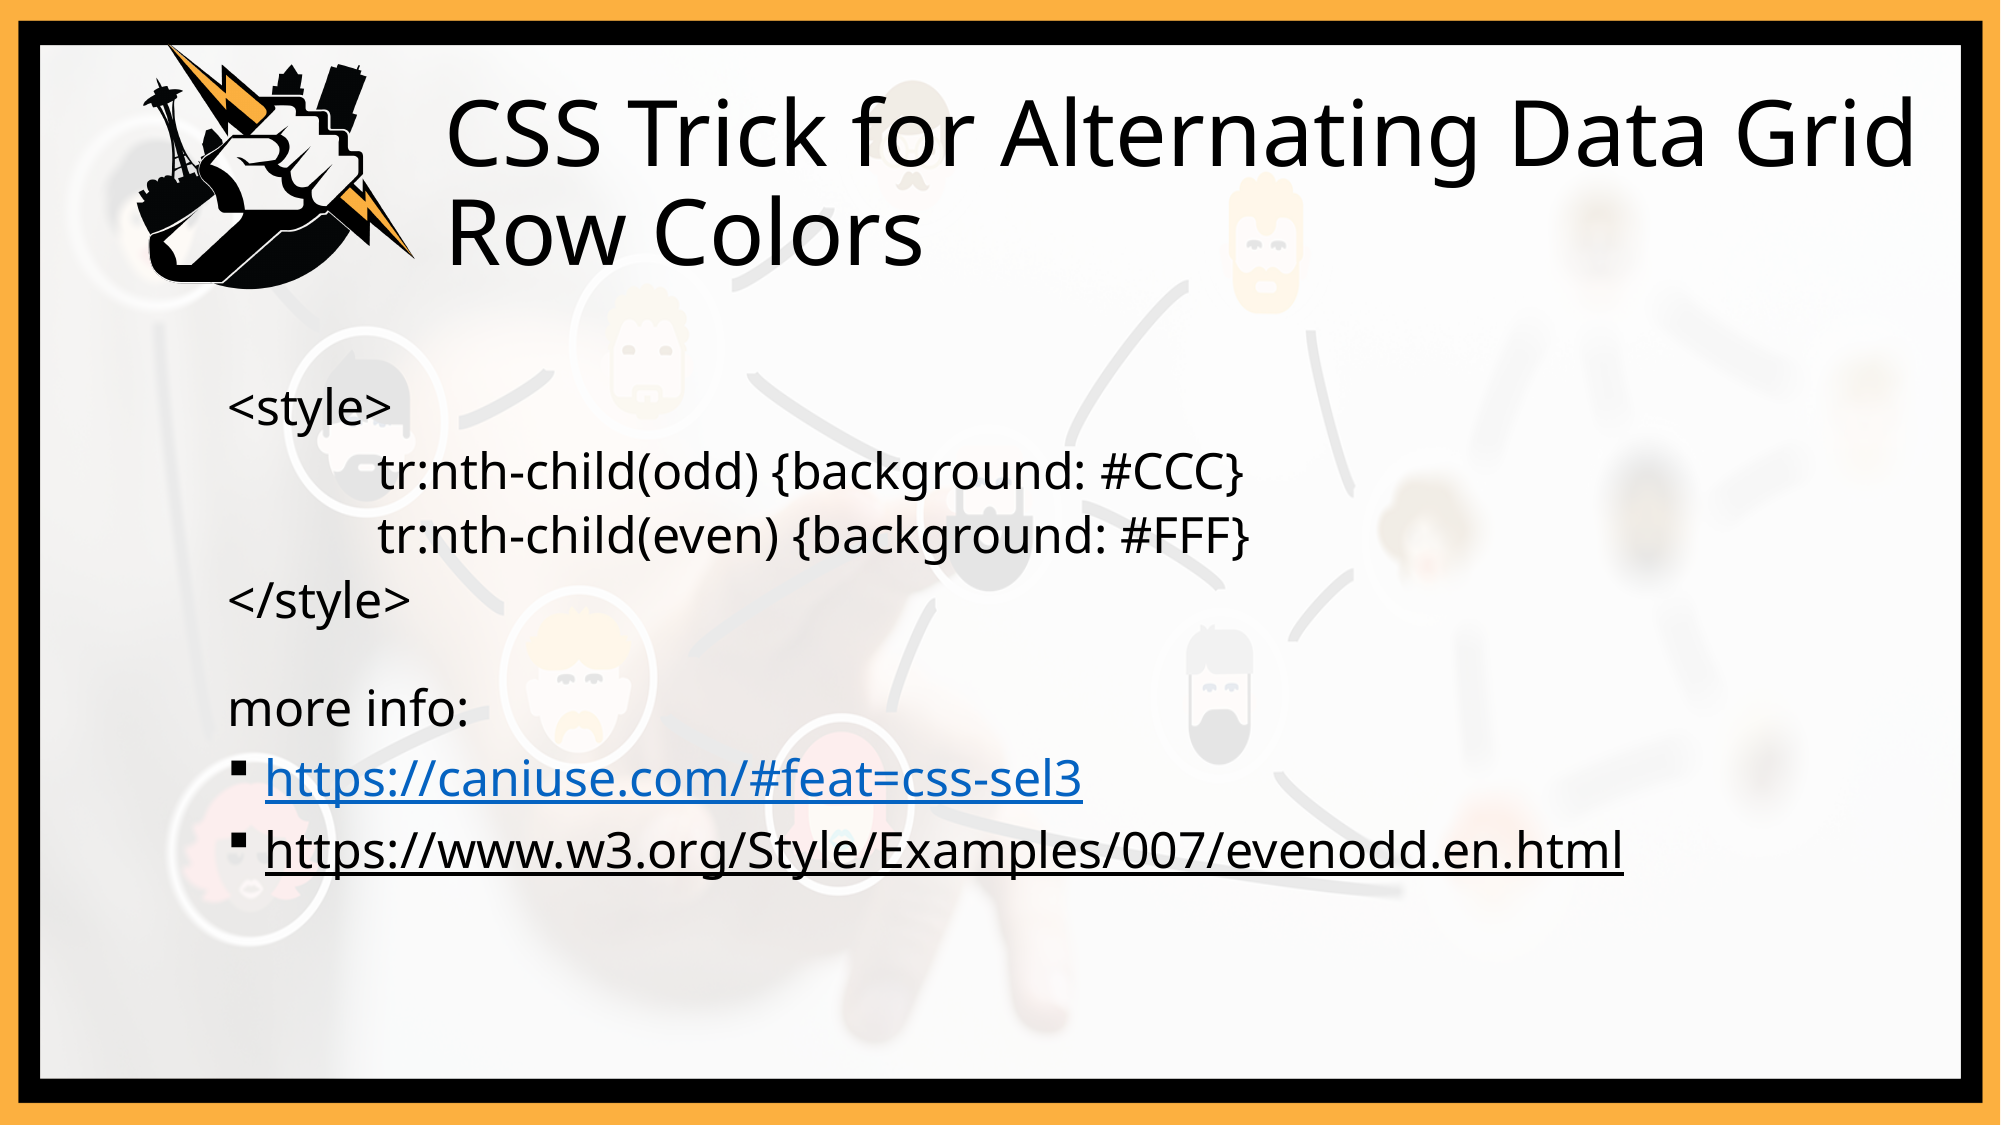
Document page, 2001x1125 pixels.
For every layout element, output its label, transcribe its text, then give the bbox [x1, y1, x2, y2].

title CSS Trick for Alternating Data Grid Row Colors [429, 59, 1956, 312]
list <style> tr:nth-child(odd) {background: #CCC} tr:nth-child(even) {background: #FFF} </style> more info: https://caniuse.com/#feat=css-sel3 https://www.w3.org/Style/Examples/007/evenodd.en.html [137, 374, 1863, 1014]
picture [0, 0, 2001, 1125]
